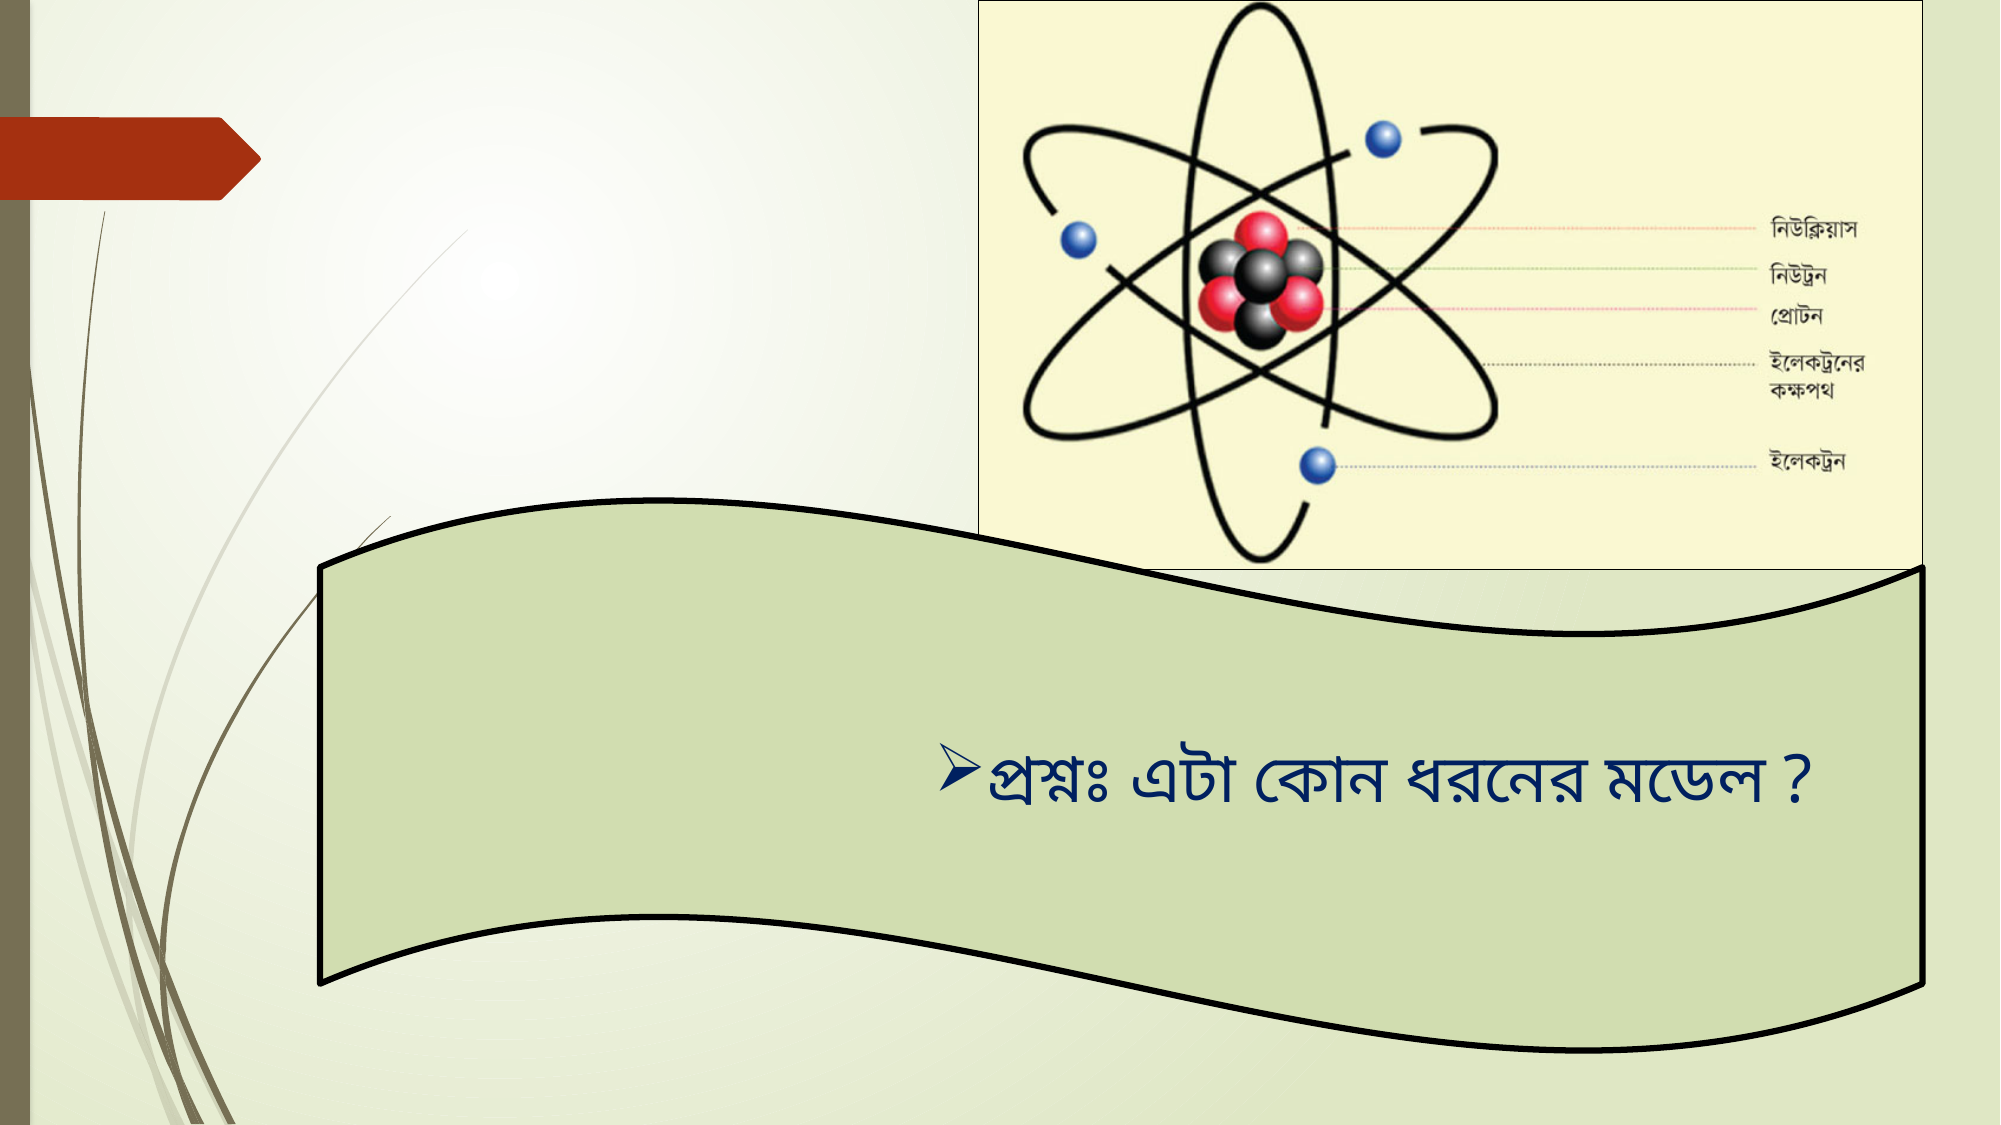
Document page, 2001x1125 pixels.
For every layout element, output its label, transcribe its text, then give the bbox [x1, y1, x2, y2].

text_box প্রশ্নঃ এটা কোন ধরনের মডেল ? [318, 499, 1924, 1052]
picture [978, 0, 1923, 570]
